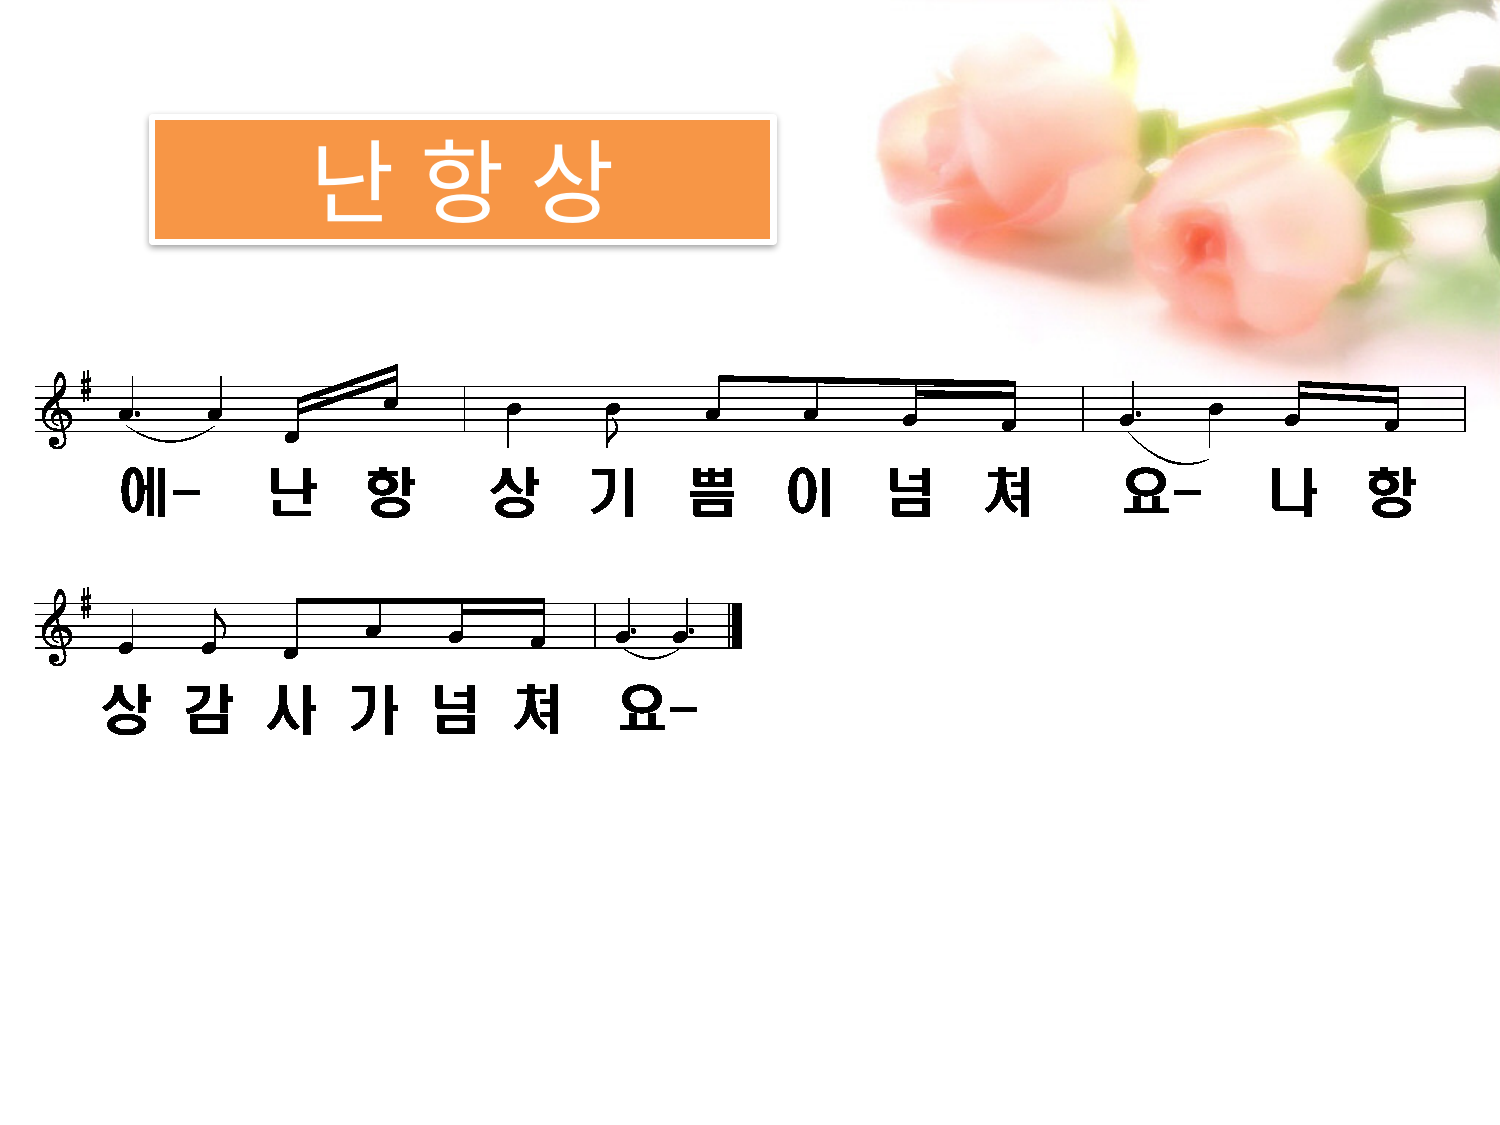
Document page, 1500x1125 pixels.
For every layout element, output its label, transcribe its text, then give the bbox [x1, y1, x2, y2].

picture [0, 0, 1500, 1125]
text_box 난 항 상 [149, 114, 777, 245]
